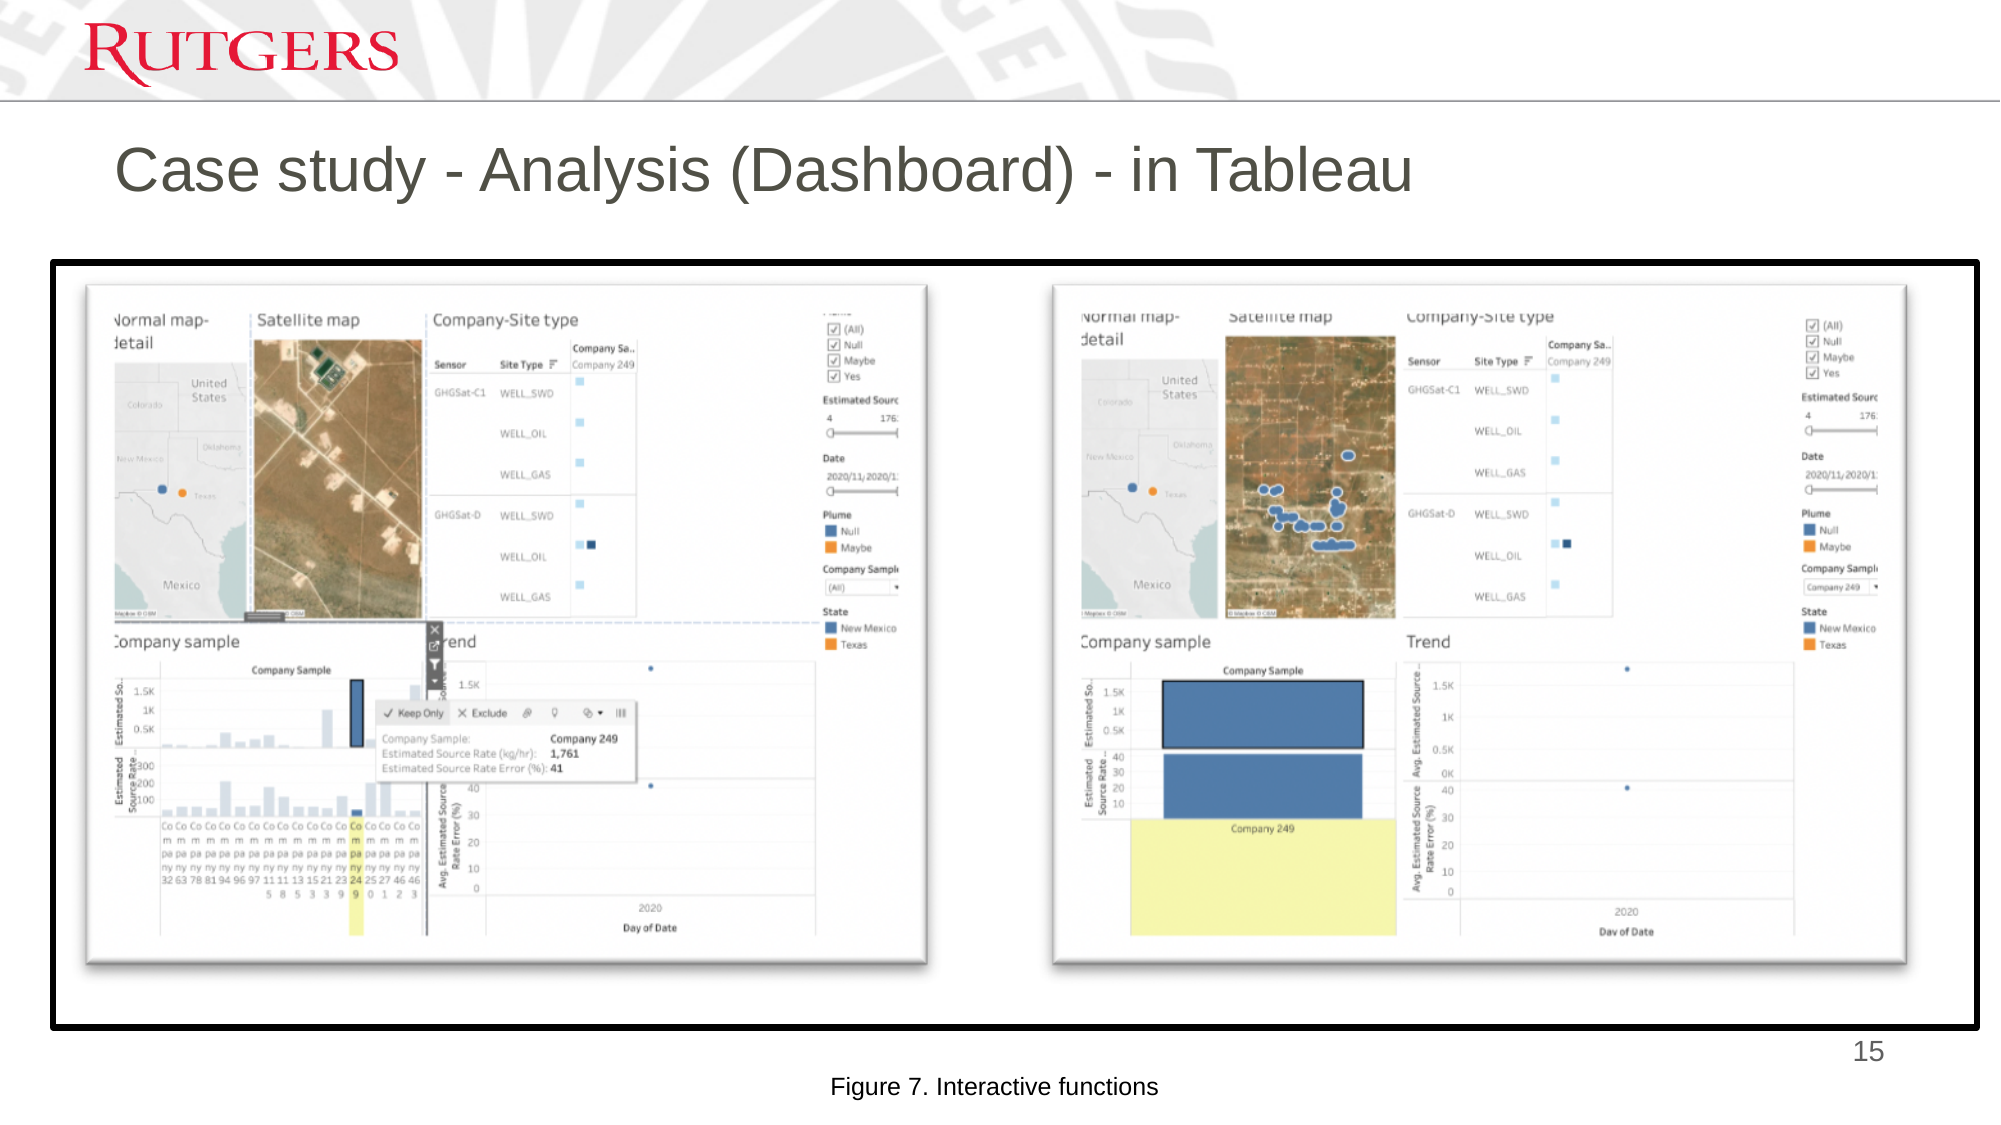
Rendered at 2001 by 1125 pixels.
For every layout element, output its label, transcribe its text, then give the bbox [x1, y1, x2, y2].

picture [55, 265, 1974, 1025]
slide_number 14 [1433, 1036, 1901, 1103]
picture [0, 0, 2000, 102]
title Case study - Analysis (Dashboard) - in Tableau [99, 99, 1900, 233]
text_box Figure 7. Interactive functions [815, 1063, 1185, 1109]
